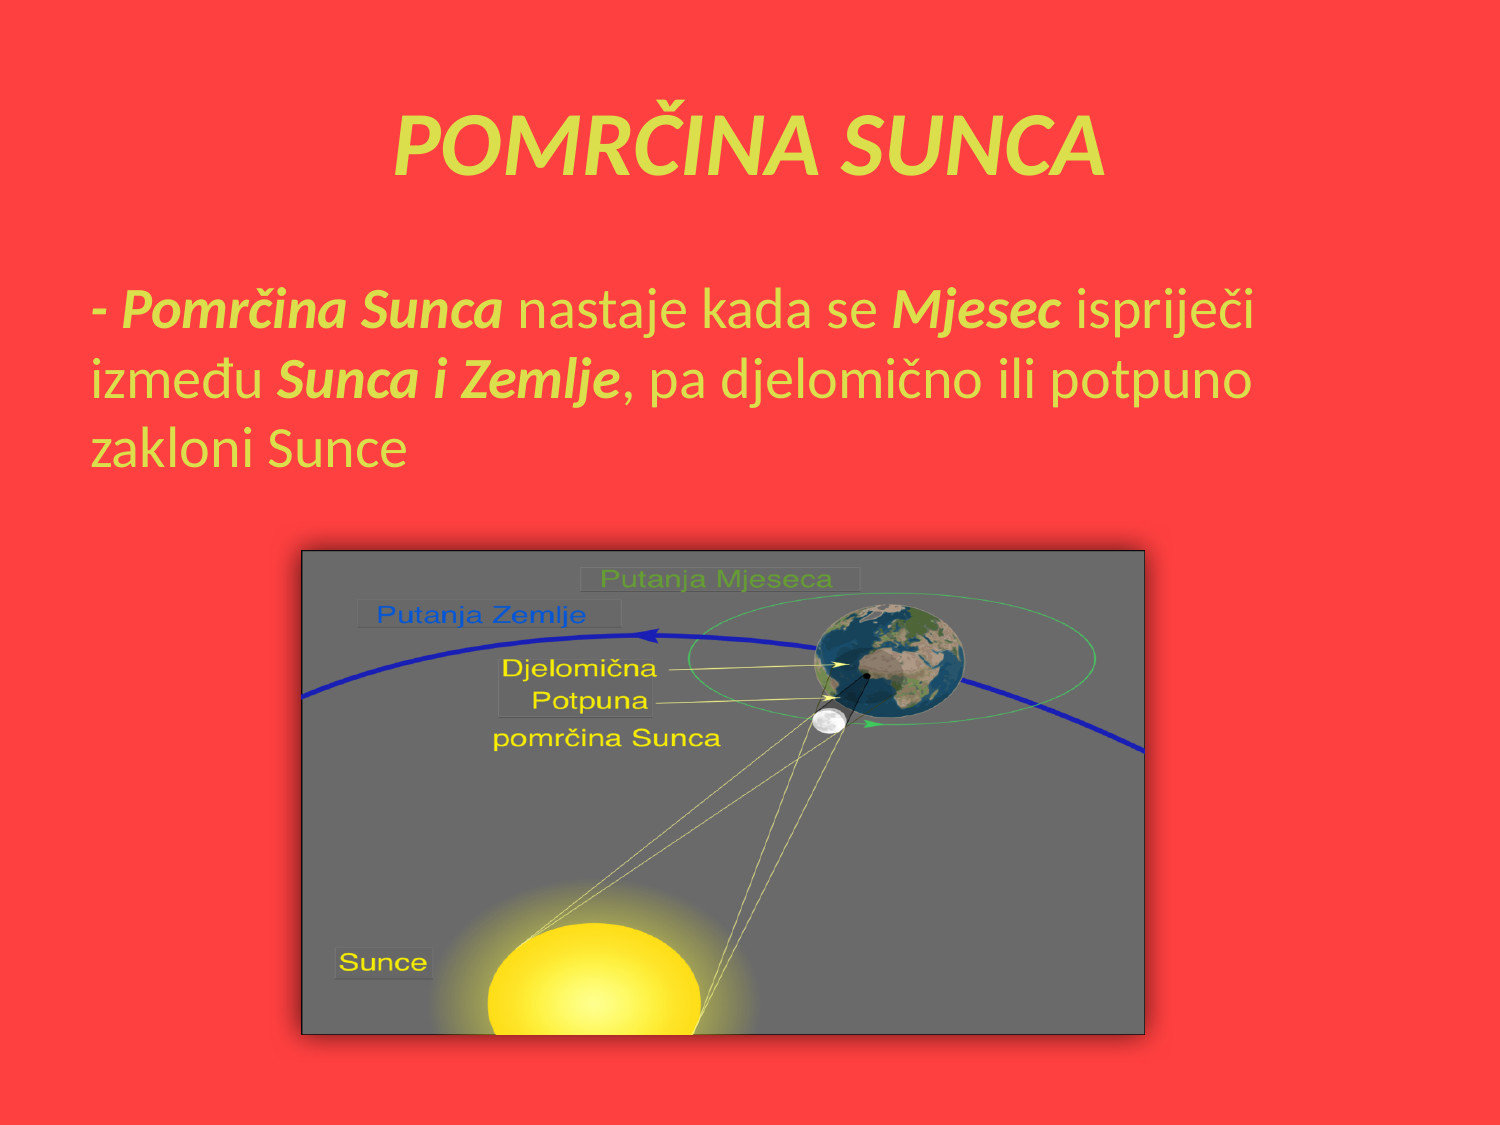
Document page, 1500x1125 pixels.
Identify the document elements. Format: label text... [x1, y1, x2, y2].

picture [300, 550, 1145, 1036]
title POMRČINA SUNCA [75, 45, 1425, 233]
list - Pomrčina Sunca nastaje kada se Mjesec ispriječi između Sunca i Zemlje, pa djelomično ili potpuno zakloni Sunce [75, 262, 1425, 1005]
